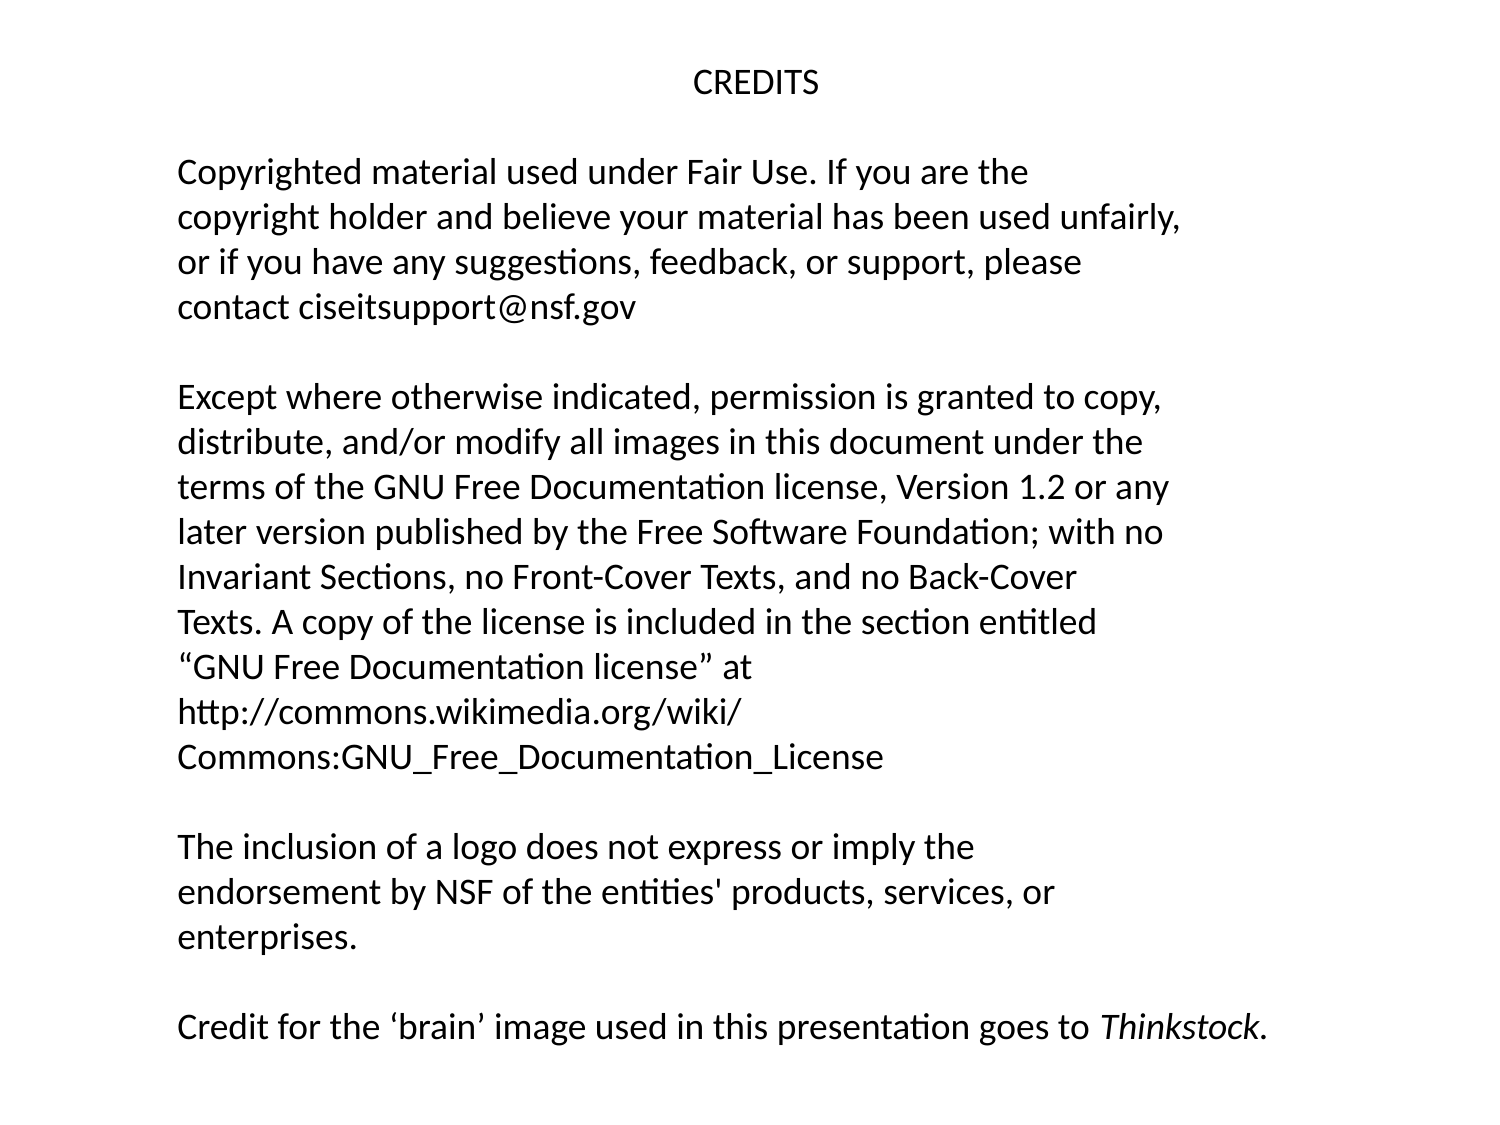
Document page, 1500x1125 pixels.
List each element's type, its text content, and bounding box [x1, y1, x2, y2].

text_box CREDITS Copyrighted material used under Fair Use. If you are the copyright holder and believe your material has been used unfairly, or if you have any suggestions, feedback, or support, please contact ciseitsupport@nsf.gov Except where otherwise indicated, permission is granted to copy, distribute, and/or modify all images in this document under the terms of the GNU Free Documentation license, Version 1.2 or any later version published by the Free Software Foundation; with no Invariant Sections, no Front-Cover Texts, and no Back-Cover Texts. A copy of the license is included in the section entitled “GNU Free Documentation license” at http://commons.wikimedia.org/wiki/ Commons:GNU_Free_Documentation_License The inclusion of a logo does not express or imply the endorsement by NSF of the entities' products, services, or enterprises. Credit for the ‘brain’ image used in this presentation goes to Thinkstock. [162, 49, 1350, 1055]
